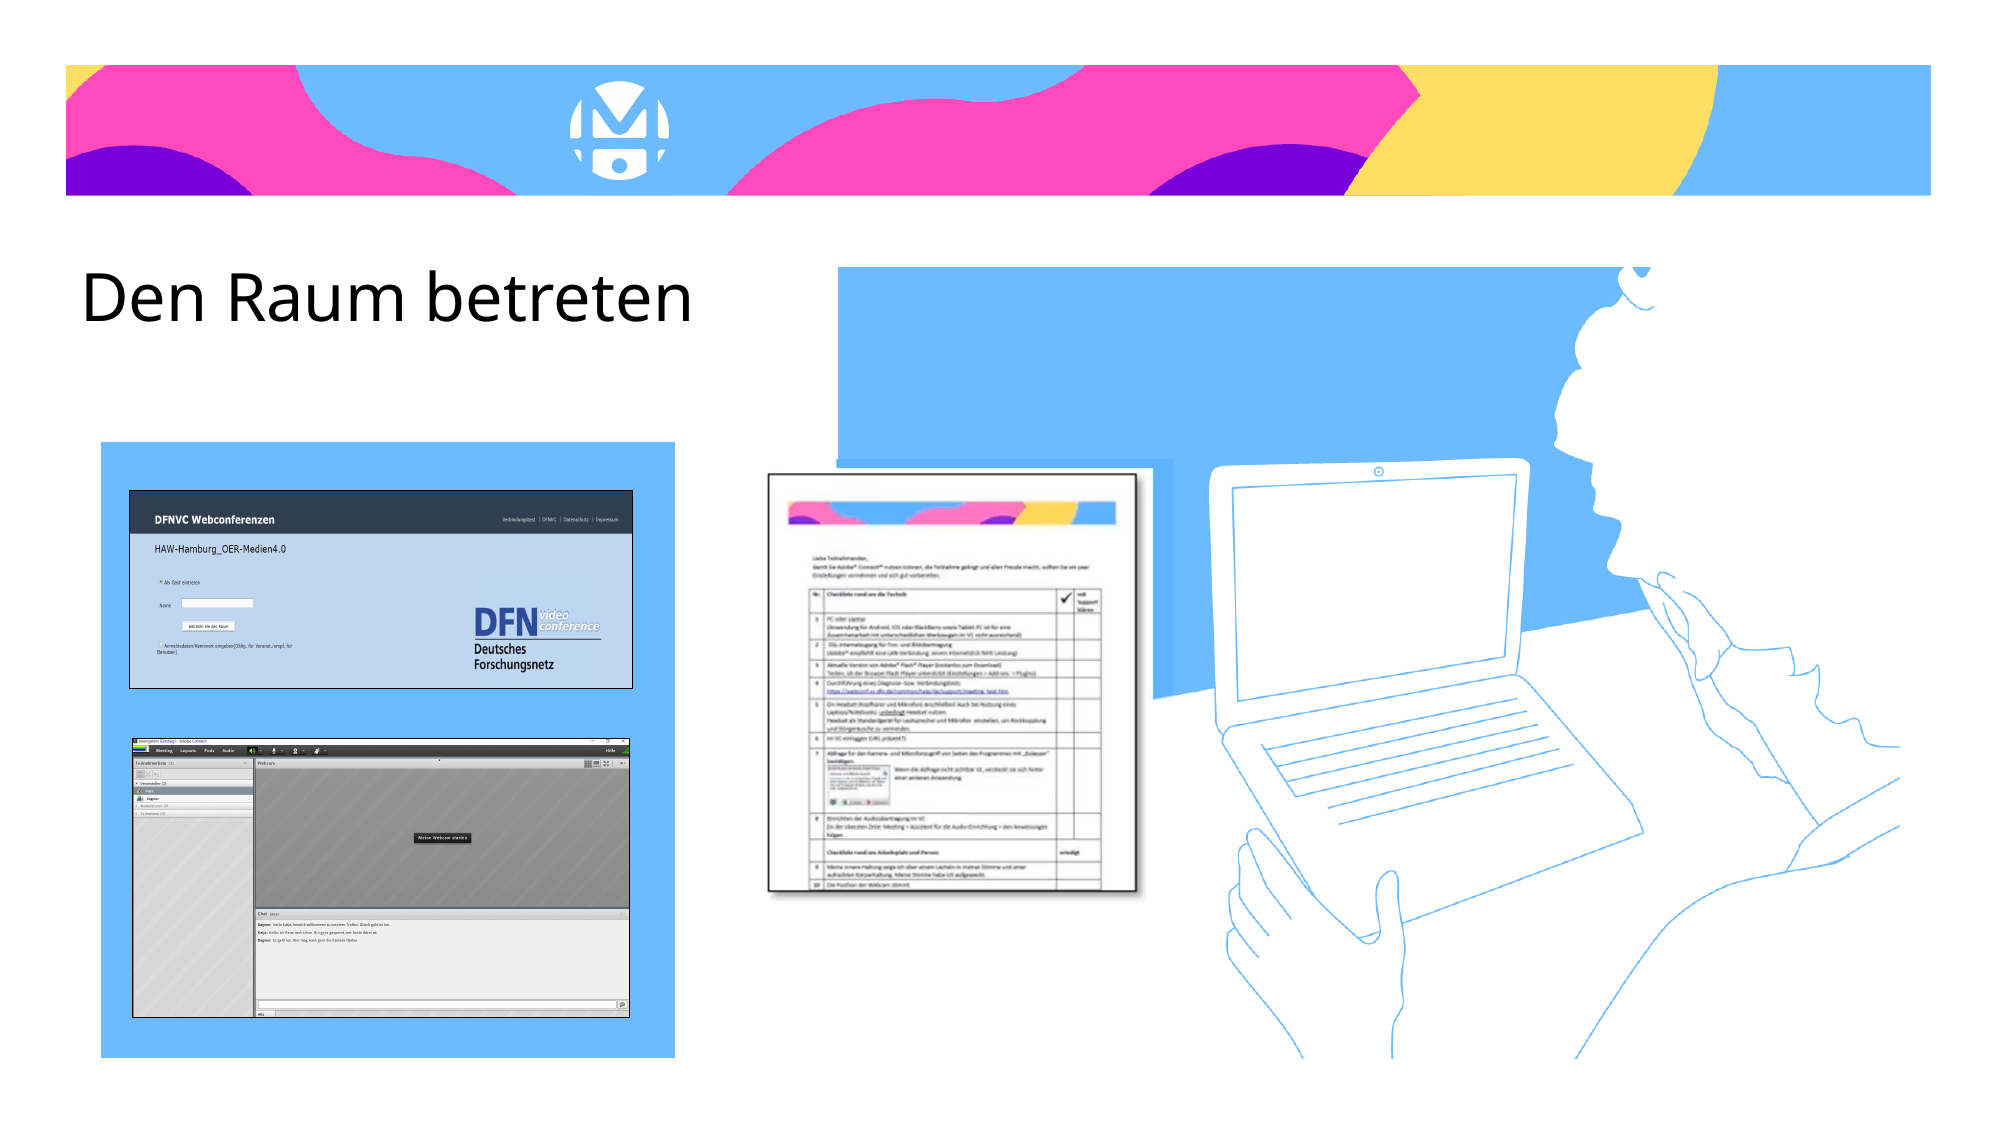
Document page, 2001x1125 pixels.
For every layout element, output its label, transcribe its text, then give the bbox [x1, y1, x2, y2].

picture [132, 738, 630, 1018]
text_box Den Raum betreten [65, 247, 1077, 342]
picture [746, 266, 1901, 1060]
text_box [99, 440, 677, 1060]
picture [66, 65, 1931, 196]
picture [129, 490, 633, 689]
